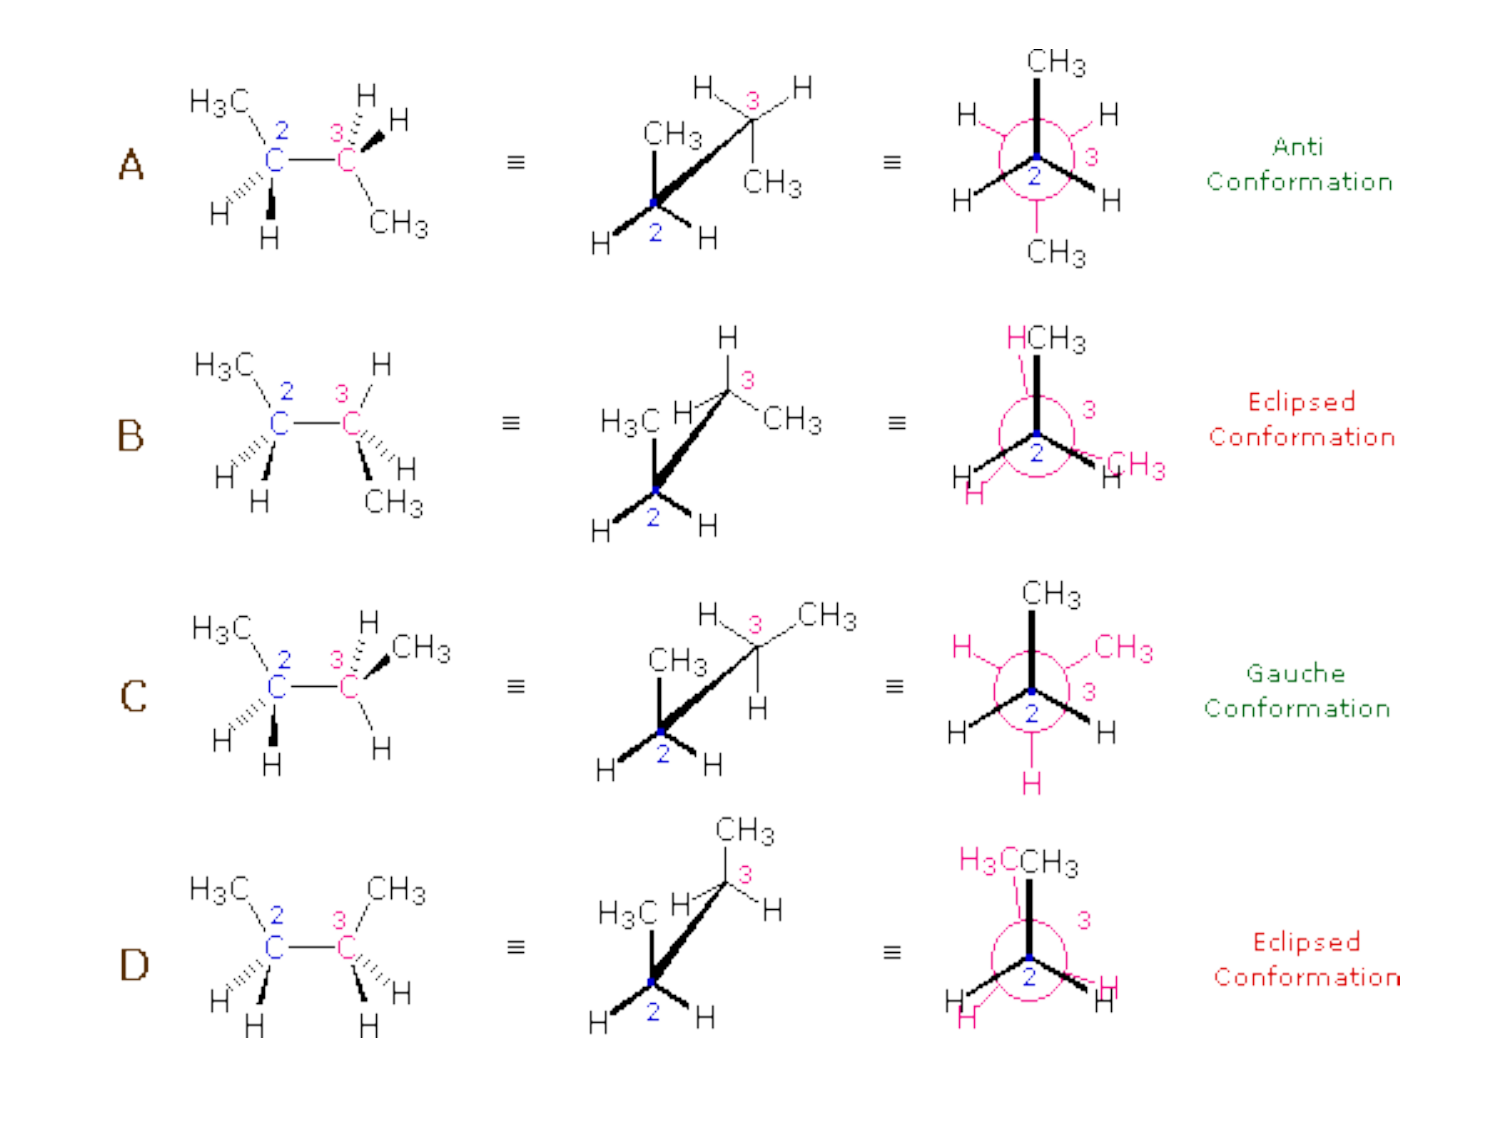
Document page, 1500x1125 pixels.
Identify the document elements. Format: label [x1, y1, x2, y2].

picture [112, 49, 1401, 1038]
